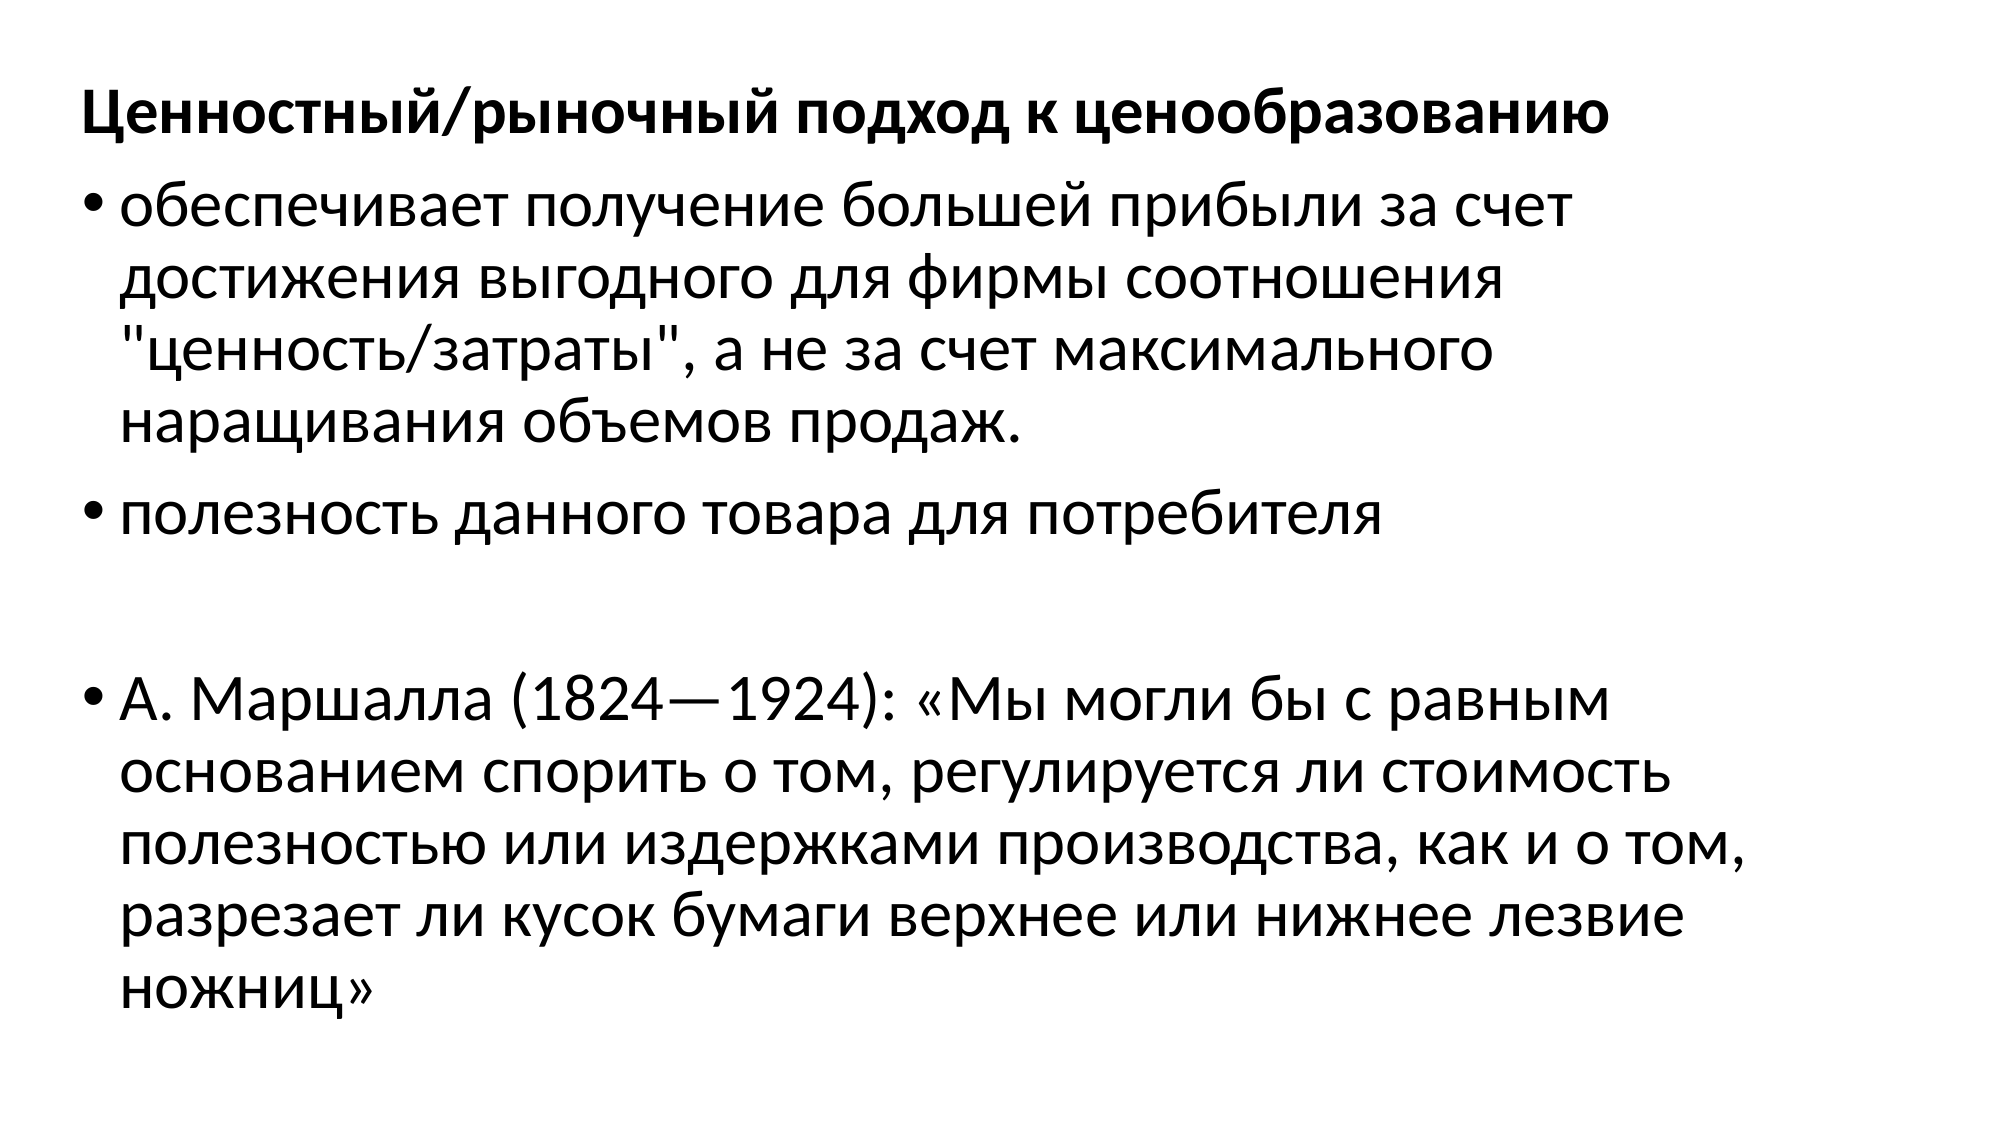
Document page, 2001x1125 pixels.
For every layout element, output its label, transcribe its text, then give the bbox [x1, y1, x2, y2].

list Ценностный/рыночный подход к ценообразованию обеспечивает получение большей прибыли за счет достижения выгодного для фирмы соотношения "ценность/затраты", а не за счет максимального наращивания объемов продаж. полезность данного товара для потребителя А. Маршалла (1824—1924): «Мы могли бы с равным основанием спорить о том, регулируется ли стоимость полезностью или издержками производства, как и о том, разрезает ли кусок бумаги верхнее или нижнее лезвие ножниц» [66, 68, 1899, 1057]
